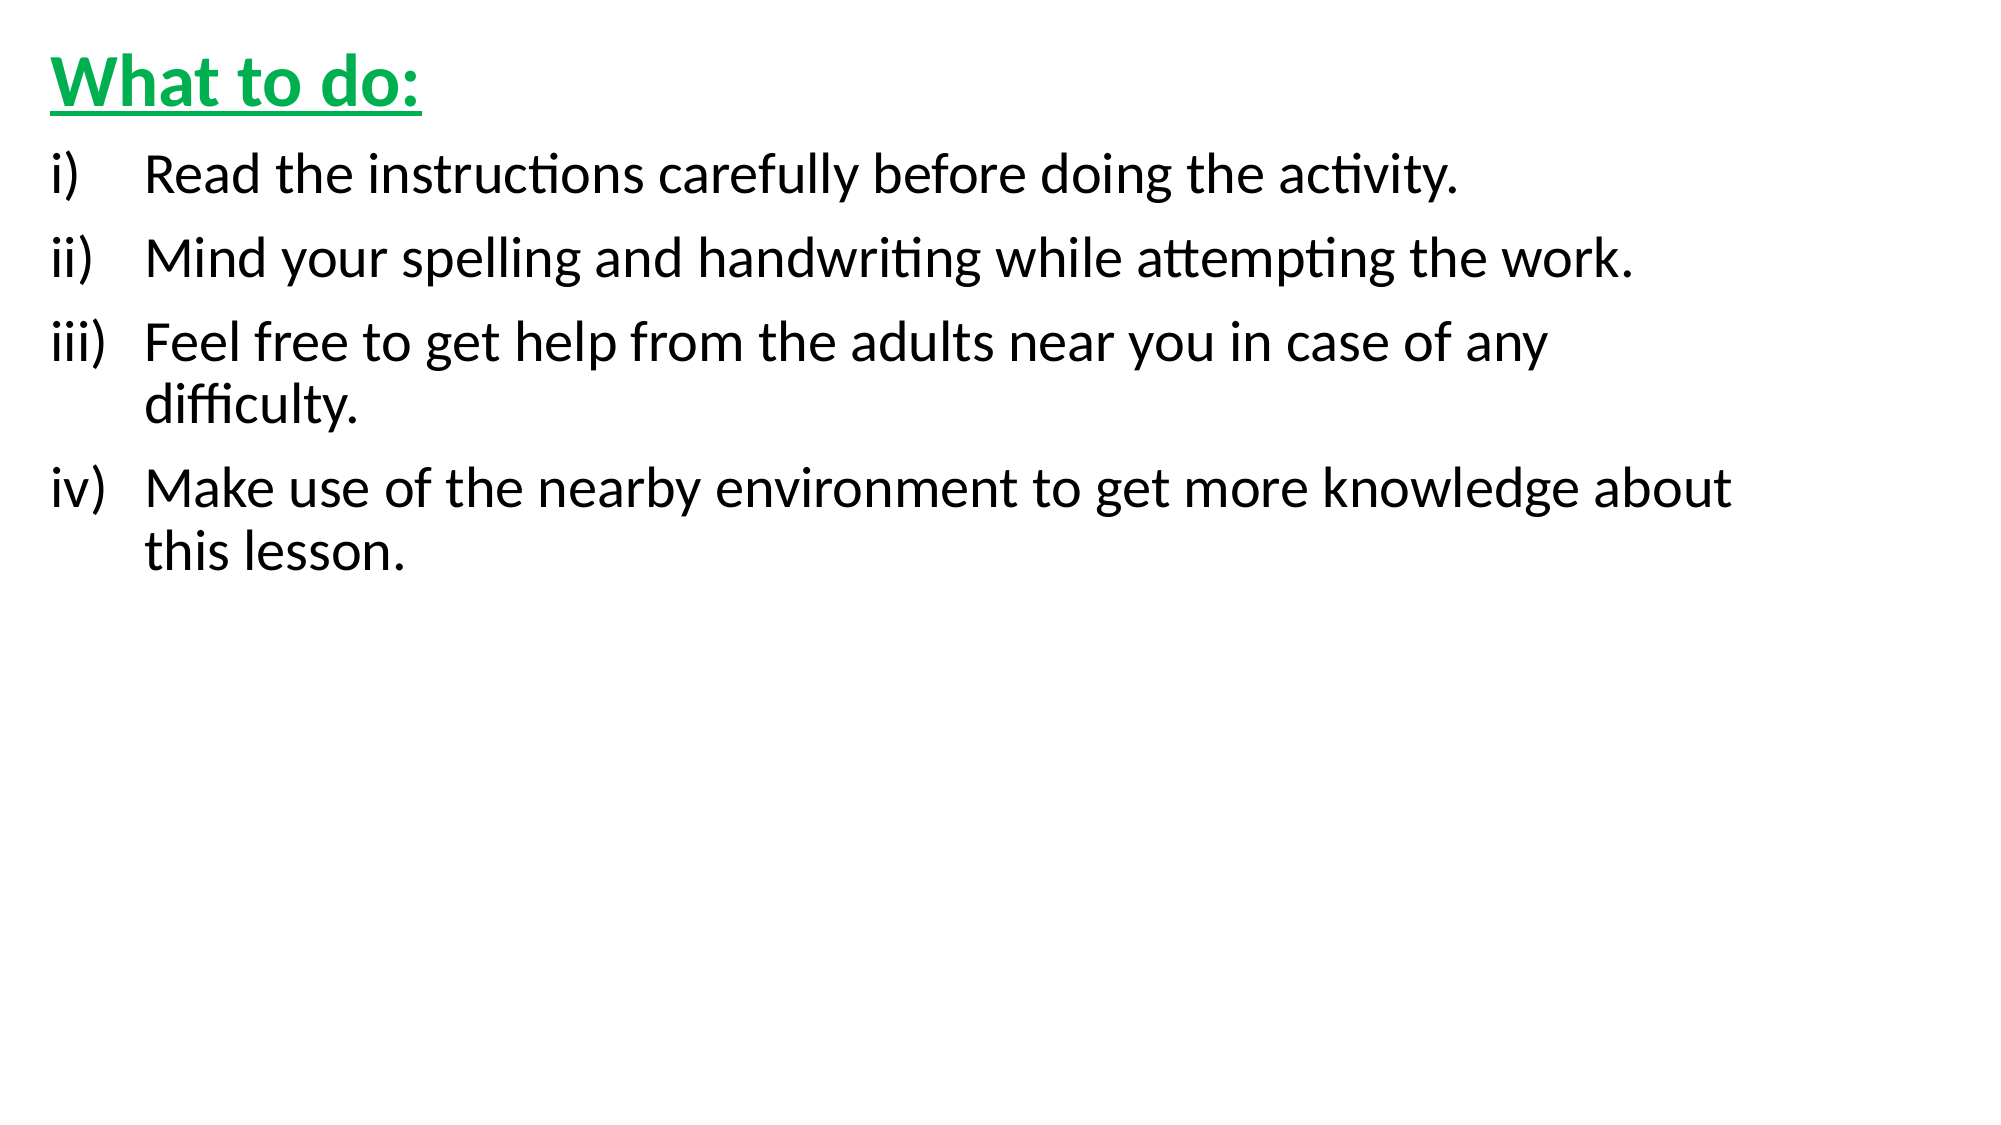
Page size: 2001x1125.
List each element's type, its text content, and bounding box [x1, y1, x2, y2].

list What to do: Read the instructions carefully before doing the activity. Mind your spelling and handwriting while attempting the work. Feel free to get help from the adults near you in case of any difficulty. Make use of the nearby environment to get more knowledge about this lesson. [35, 34, 1761, 748]
